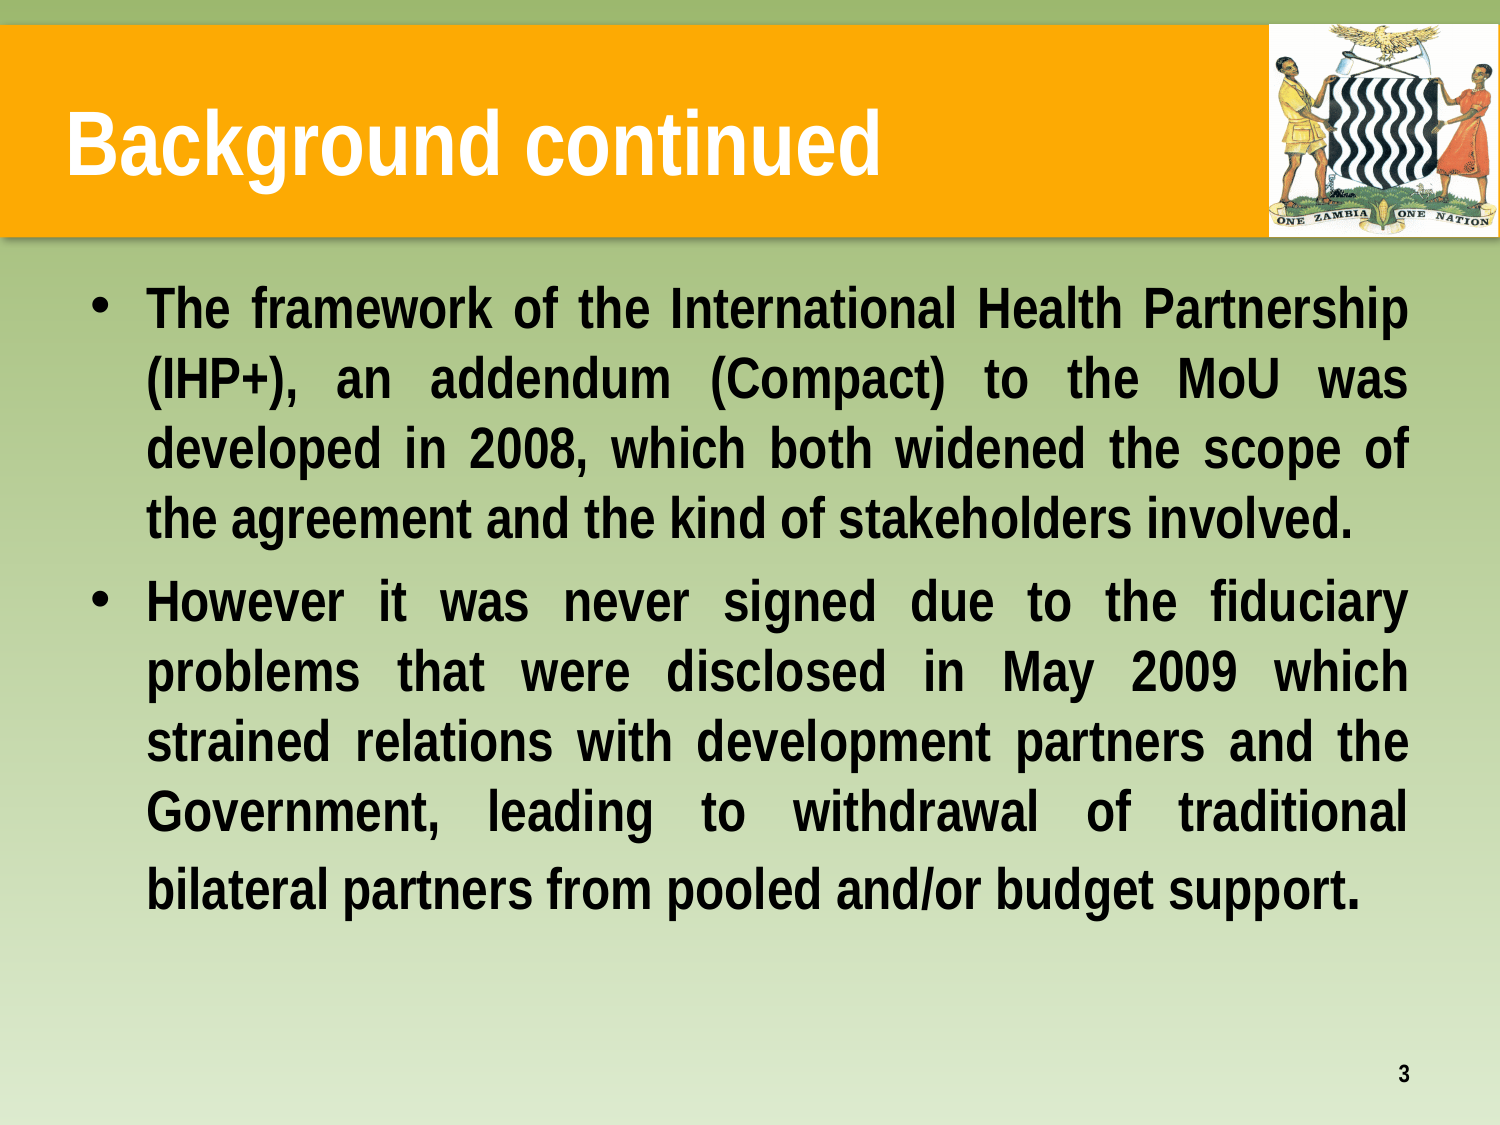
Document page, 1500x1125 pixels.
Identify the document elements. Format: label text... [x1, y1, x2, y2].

slide_number 3 [1074, 1042, 1425, 1103]
title Background continued [50, 45, 1350, 233]
list The framework of the International Health Partnership (IHP+), an addendum (Compact) to the MoU was developed in 2008, which both widened the scope of the agreement and the kind of stakeholders involved. However it was never signed due to the fiduciary problems that were disclosed in May 2009 which strained relations with development partners and the Government, leading to withdrawal of traditional bilateral partners from pooled and/or budget support. [75, 262, 1425, 1075]
